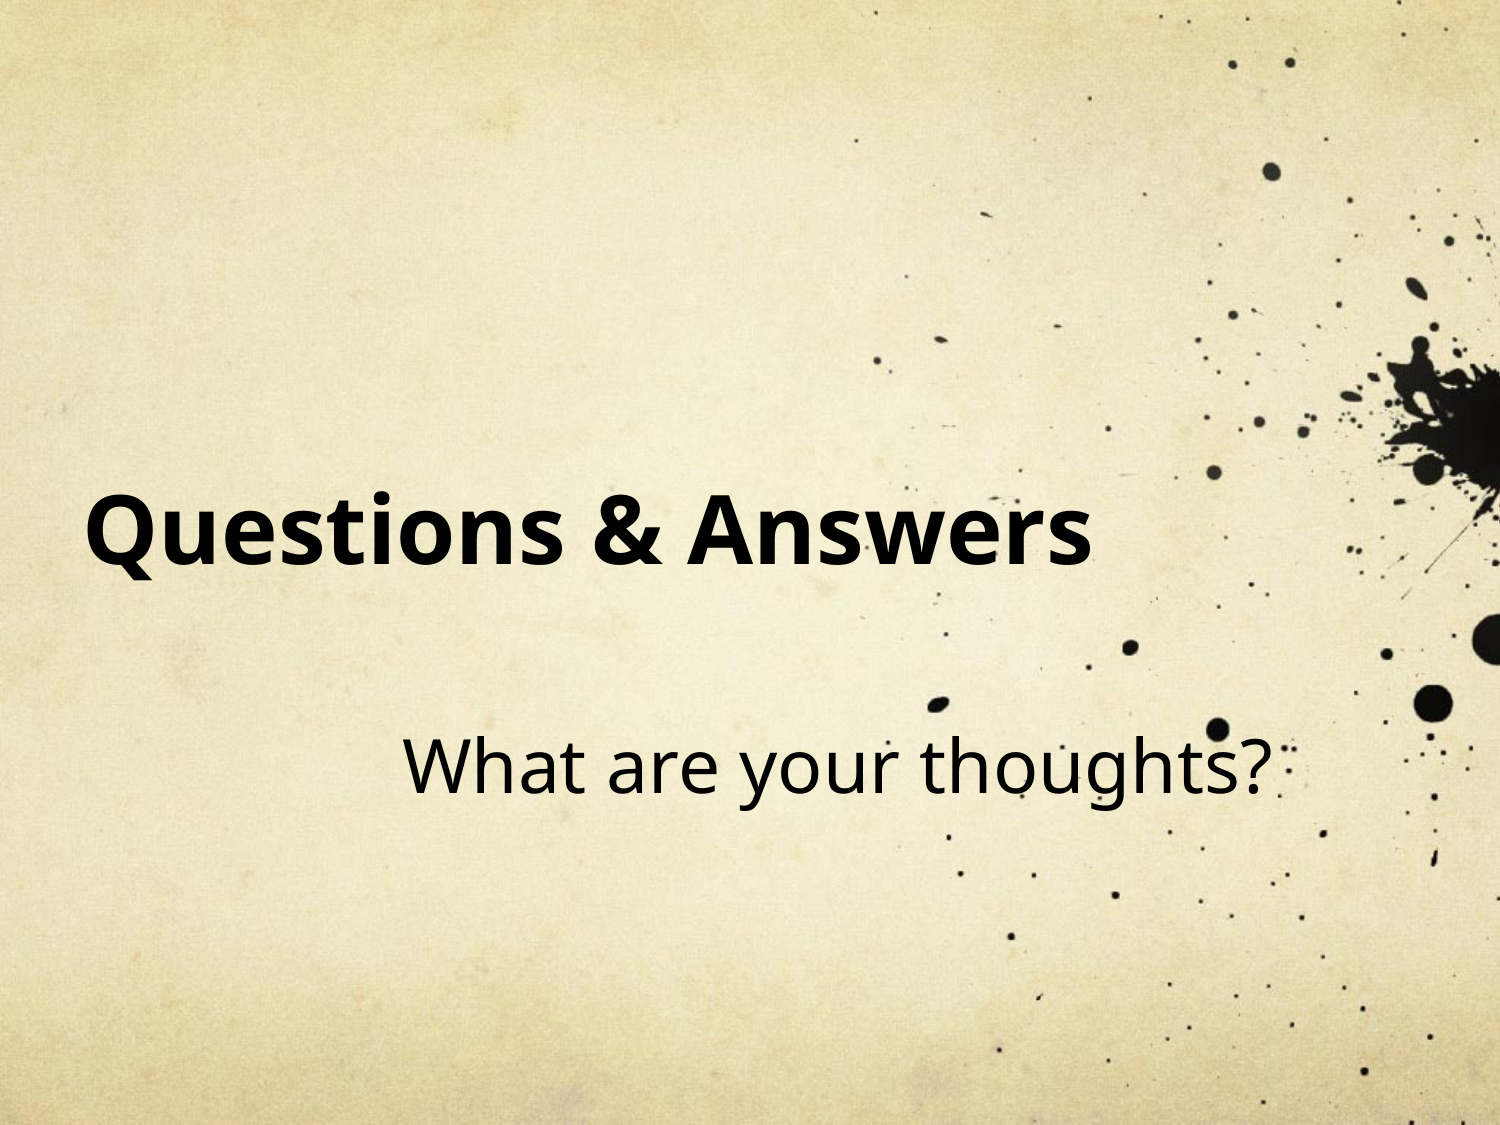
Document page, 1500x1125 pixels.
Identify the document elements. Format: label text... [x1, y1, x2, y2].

picture [0, 0, 1500, 1125]
list What are your thoughts? [75, 718, 1350, 934]
title Questions & Answers [75, 360, 1350, 584]
